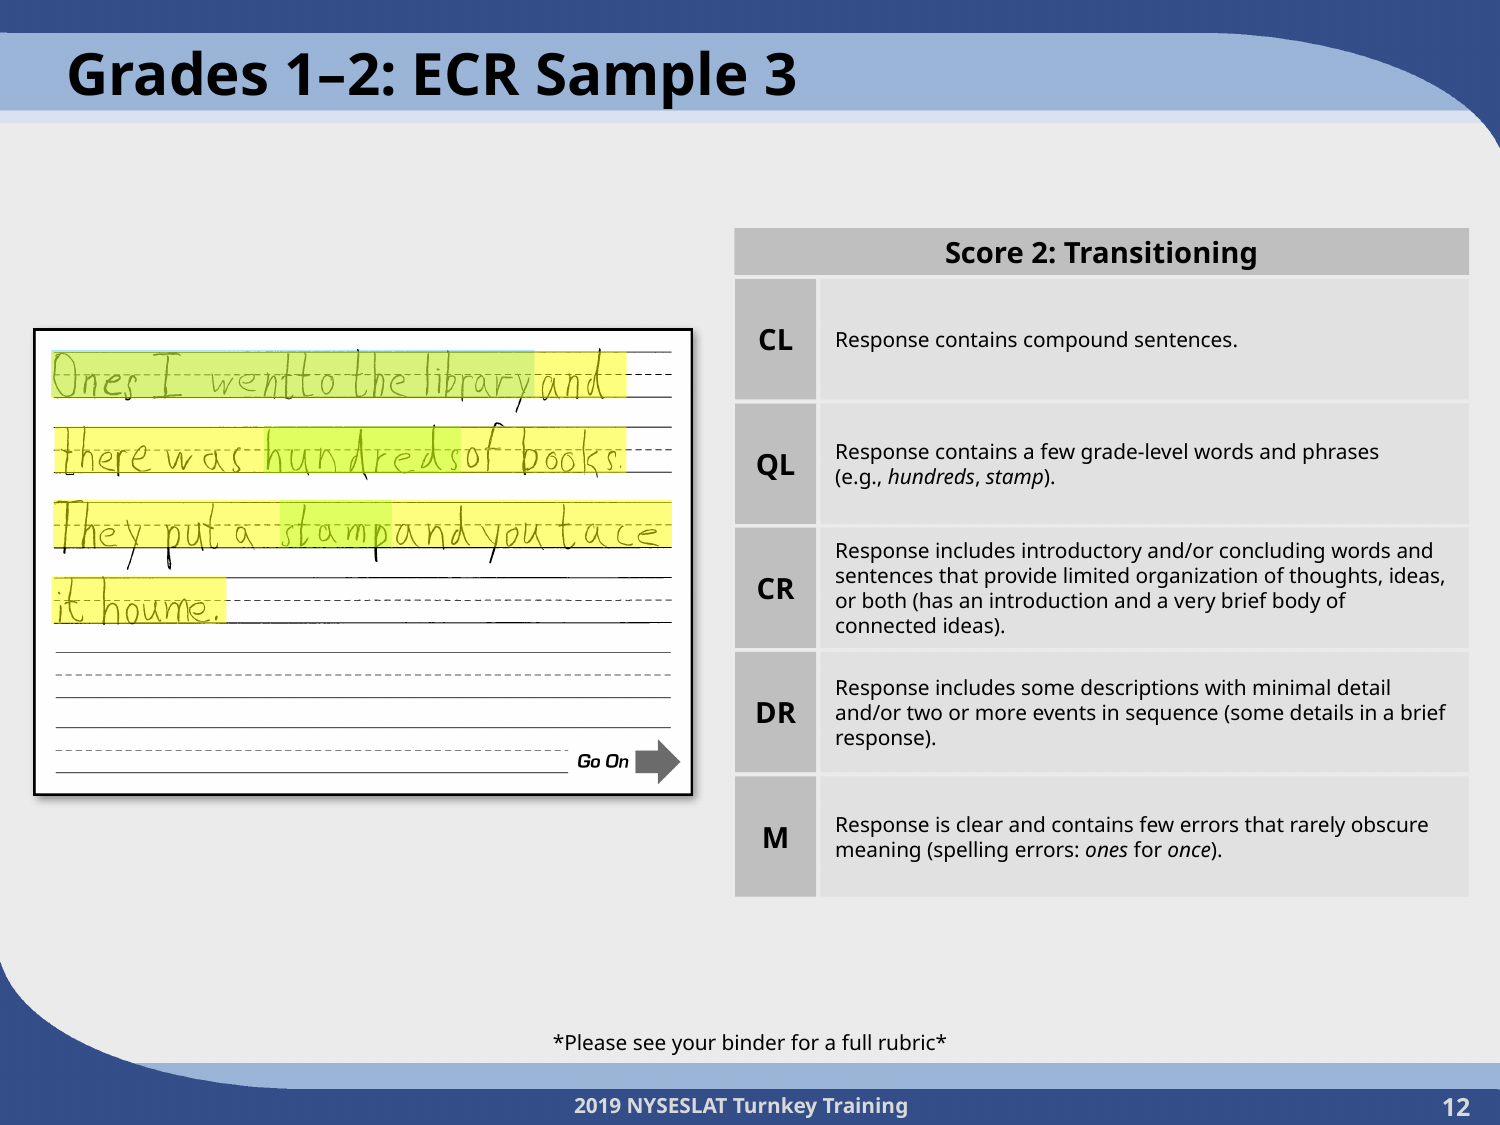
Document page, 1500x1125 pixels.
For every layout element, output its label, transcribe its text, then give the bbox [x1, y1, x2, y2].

picture [0, 0, 1500, 1125]
slide_number 12 [1414, 1084, 1498, 1125]
text_box *Please see your binder for a full rubric* [524, 1021, 975, 1062]
title Grades 1–2: ECR Sample 3 [51, 40, 1402, 104]
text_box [734, 227, 1470, 897]
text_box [51, 351, 673, 624]
